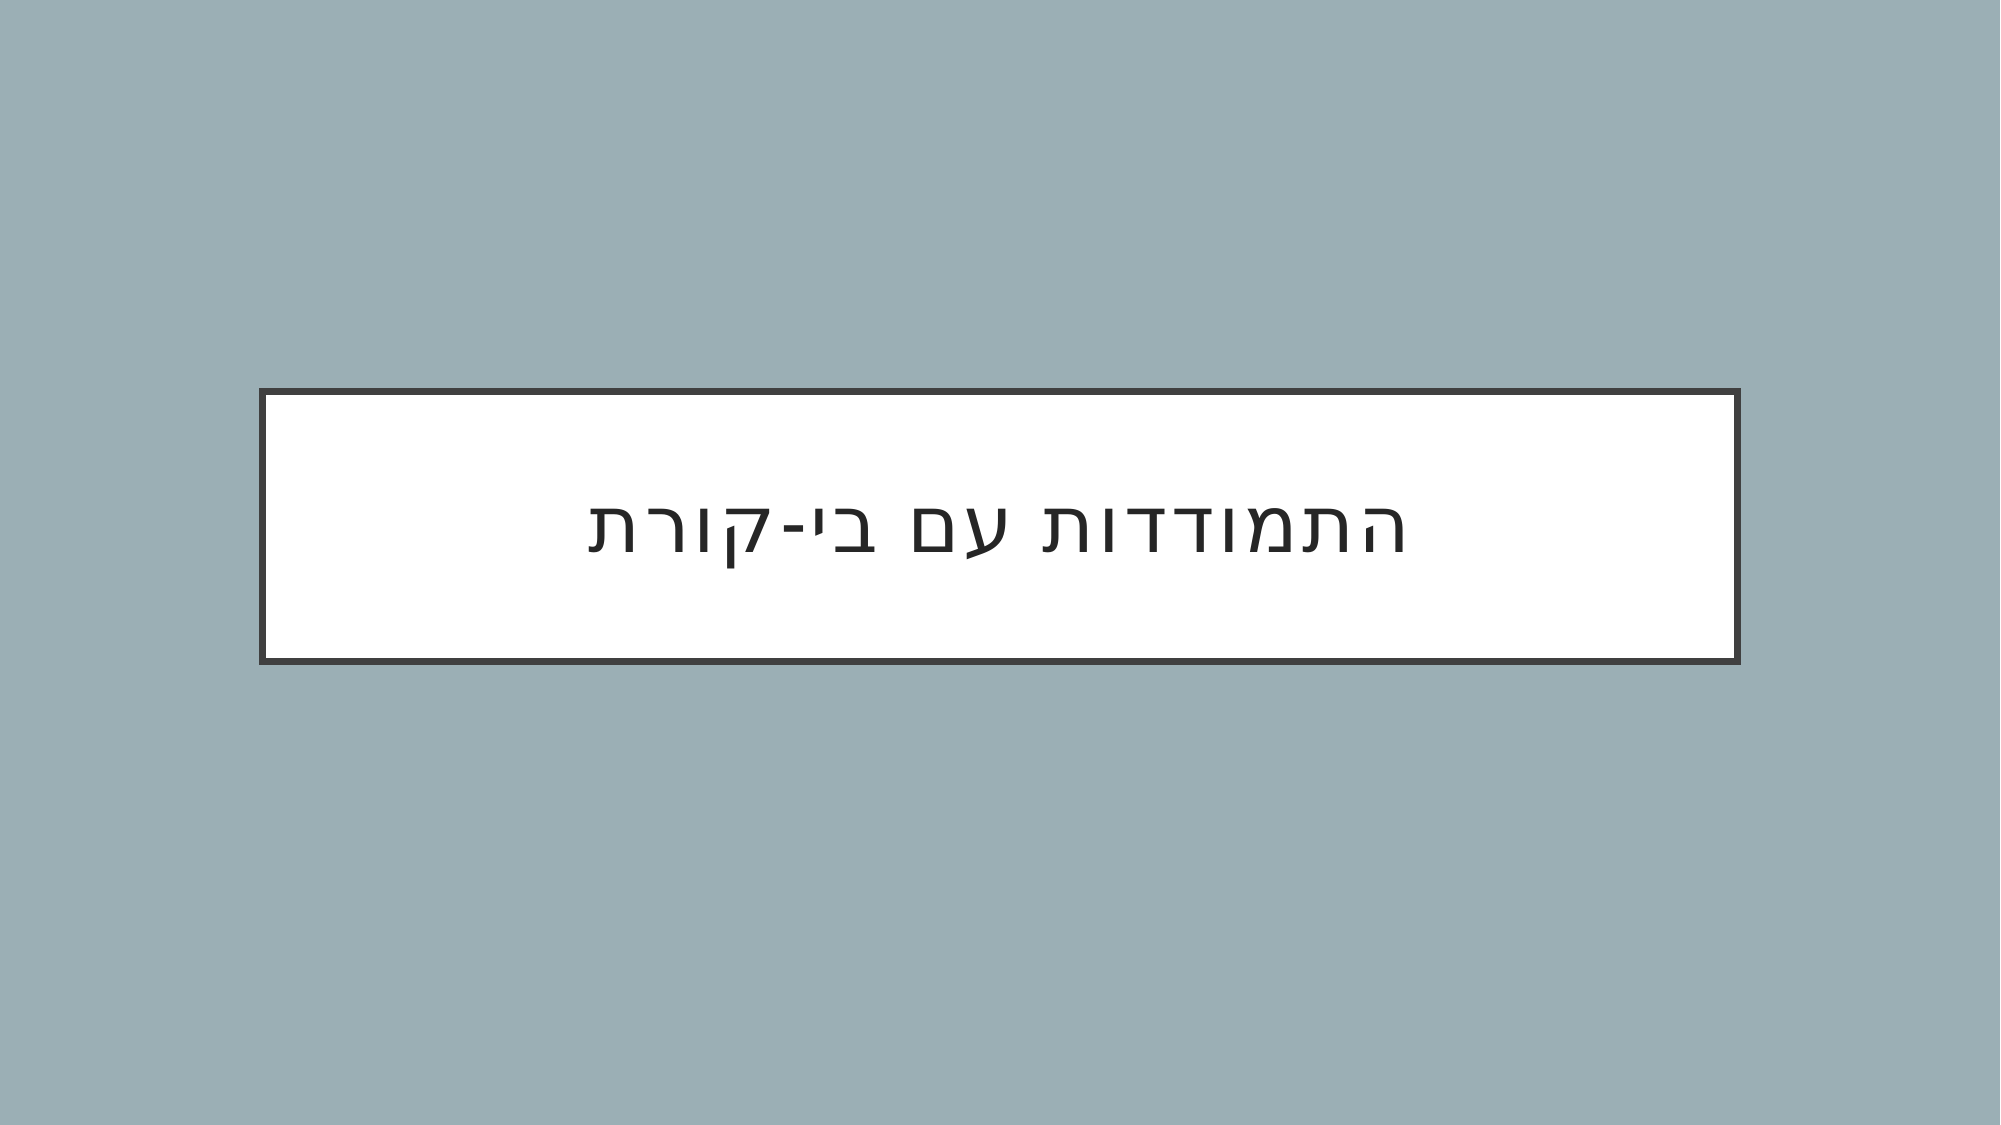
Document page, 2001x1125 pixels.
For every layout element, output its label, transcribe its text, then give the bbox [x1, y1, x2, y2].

title התמודדות עם בי-קורת [259, 388, 1741, 665]
